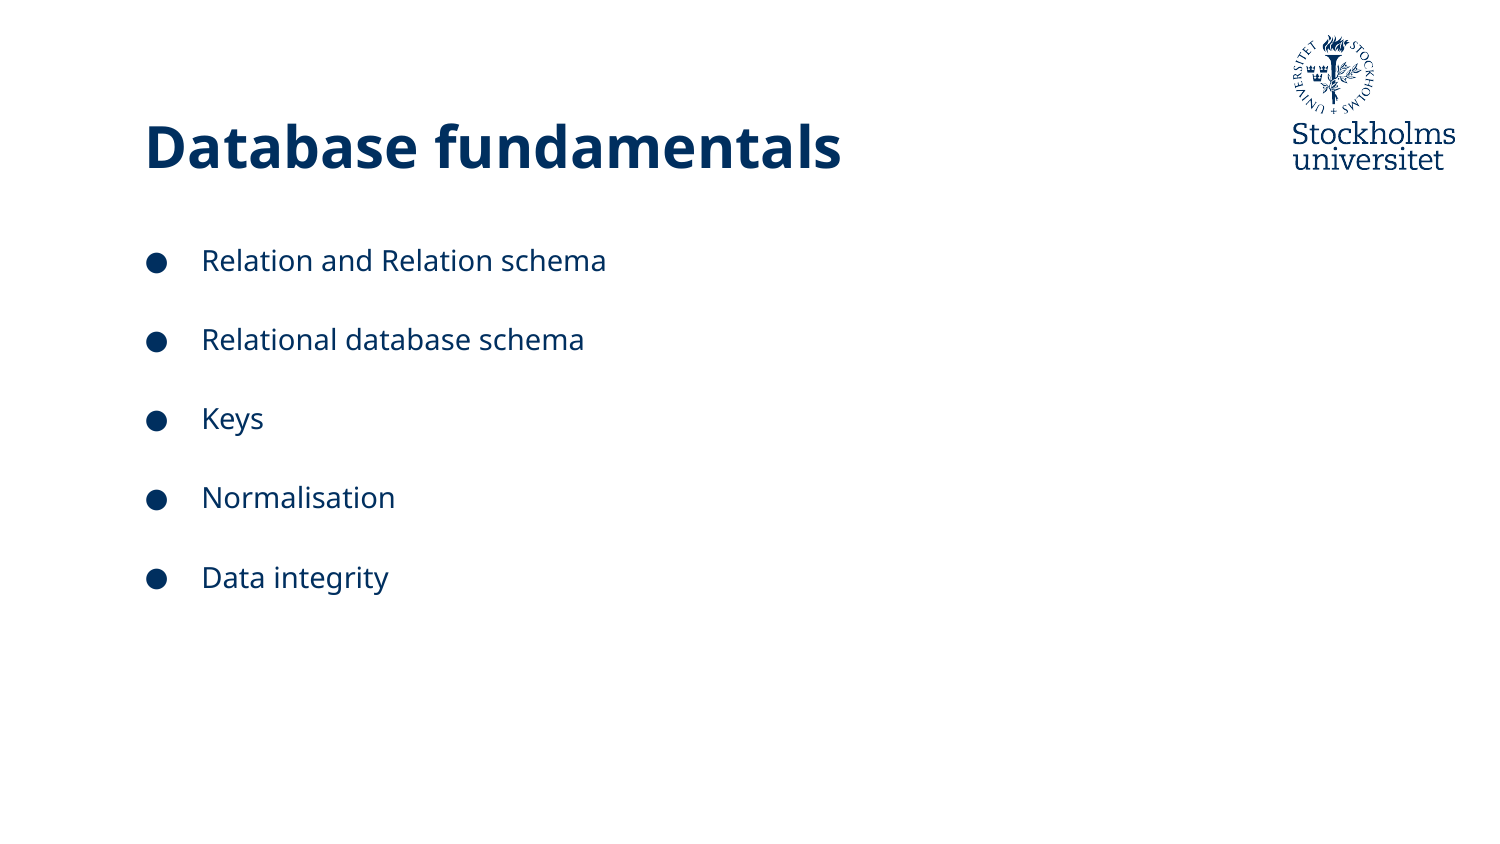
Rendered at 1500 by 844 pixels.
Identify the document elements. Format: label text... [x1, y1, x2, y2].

picture [1293, 35, 1455, 170]
list Relation and Relation schema Relational database schema Keys Normalisation Data integrity [129, 209, 1254, 741]
title Database fundamentals [129, 102, 1254, 201]
